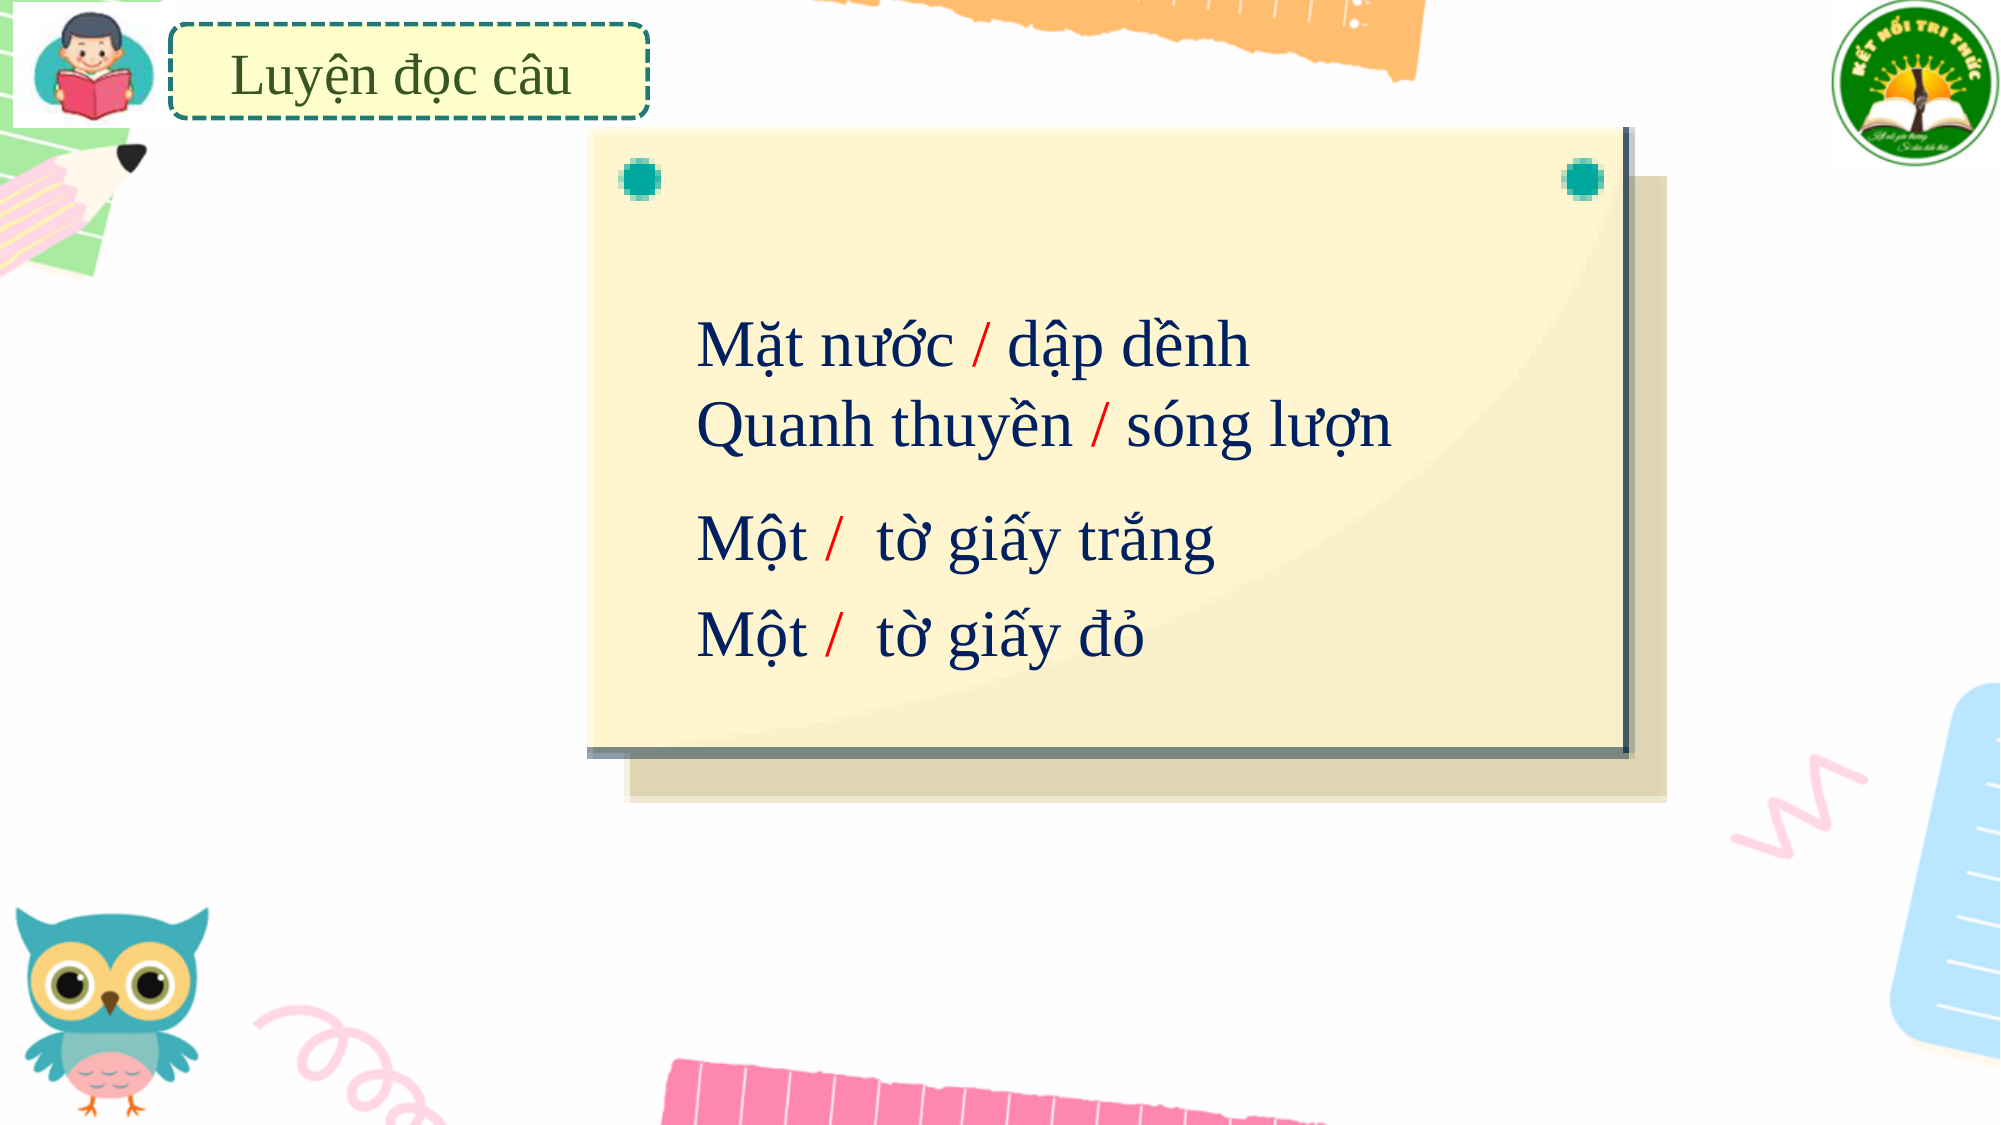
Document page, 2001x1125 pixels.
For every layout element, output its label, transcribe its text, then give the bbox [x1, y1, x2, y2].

text_box Luyện đọc câu [171, 24, 648, 119]
picture [0, 0, 2001, 1125]
